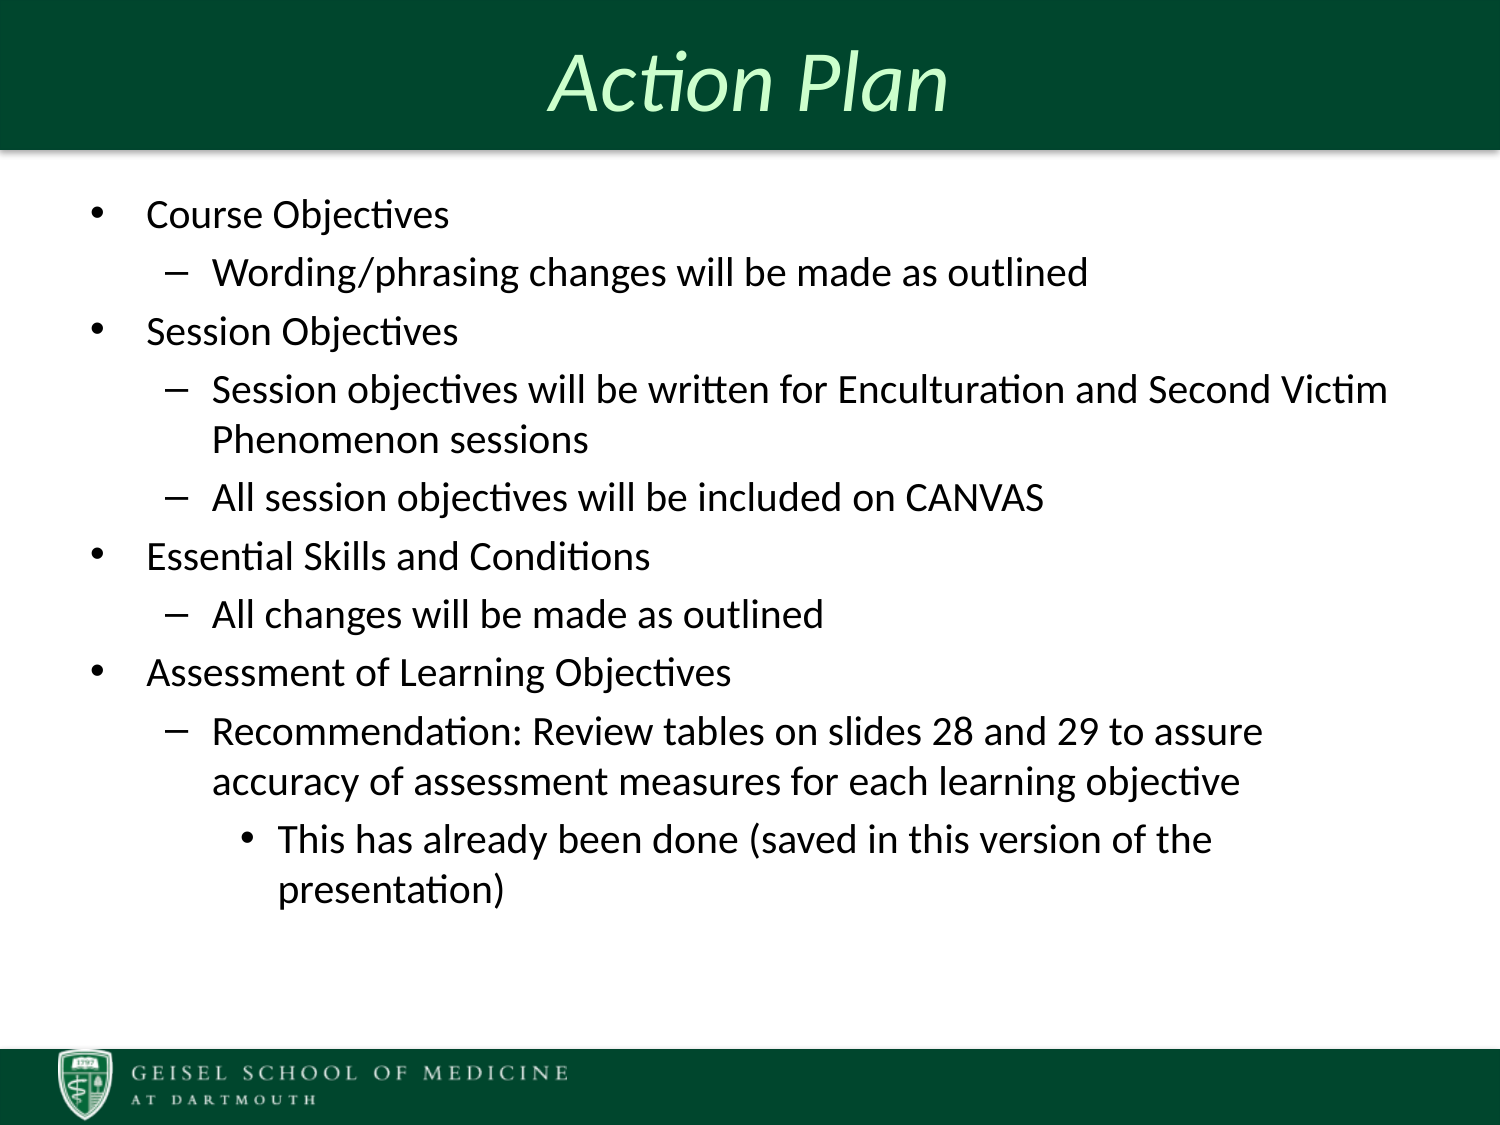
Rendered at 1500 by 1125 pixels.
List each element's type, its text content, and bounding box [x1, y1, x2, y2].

title Action Plan [28, 2, 1473, 150]
list Course Objectives Wording/phrasing changes will be made as outlined Session Objectives Session objectives will be written for Enculturation and Second Victim Phenomenon sessions All session objectives will be included on CANVAS Essential Skills and Conditions All changes will be made as outlined Assessment of Learning Objectives Recommendation: Review tables on slides 28 and 29 to assure accuracy of assessment measures for each learning objective This has already been done (saved in this version of the presentation) [75, 179, 1425, 1020]
picture [58, 1049, 567, 1122]
